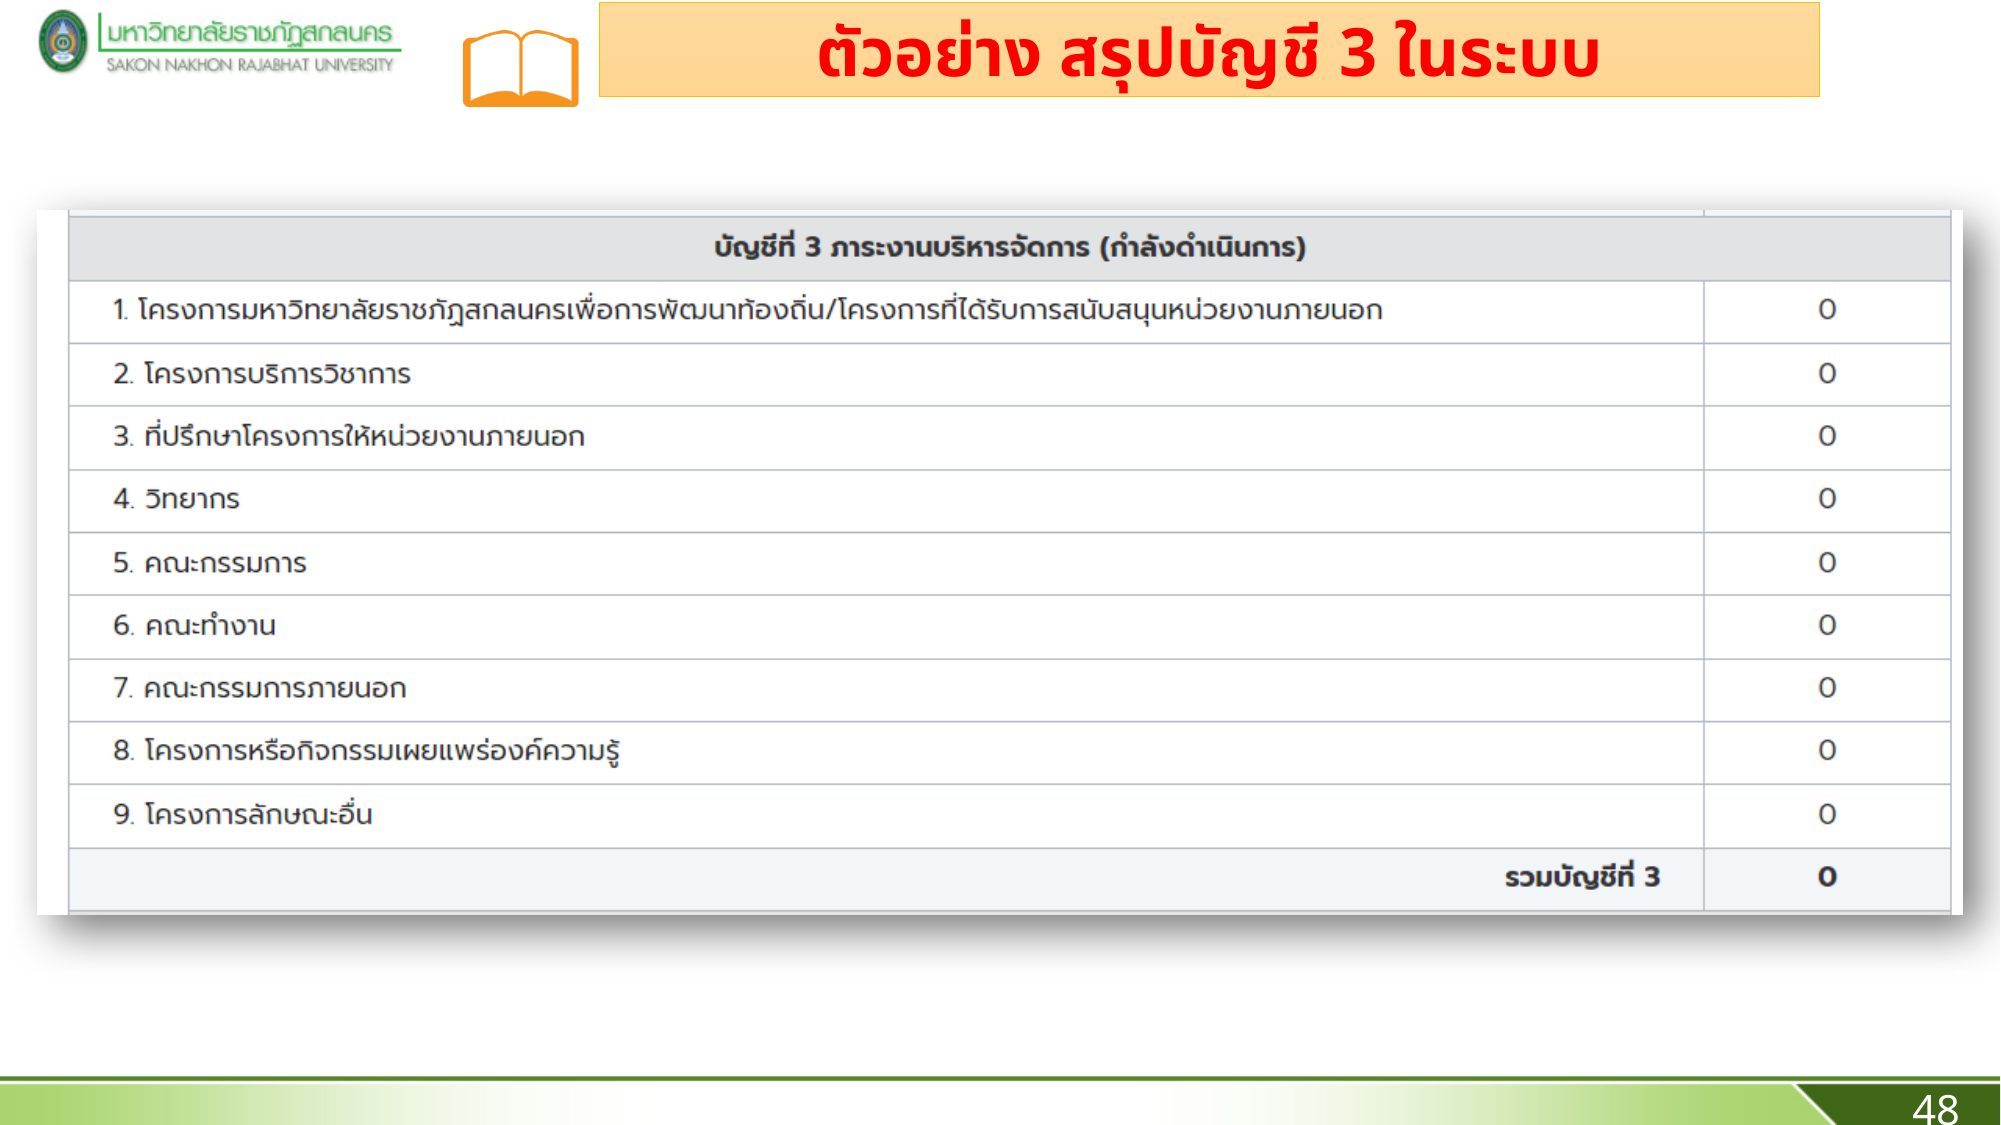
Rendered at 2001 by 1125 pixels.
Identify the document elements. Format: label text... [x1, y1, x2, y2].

slide_number 48 [1862, 1076, 1975, 1125]
text_box ตัวอย่าง สรุปบัญชี 3 ในระบบ [599, 2, 1820, 97]
picture [0, 0, 2001, 1125]
